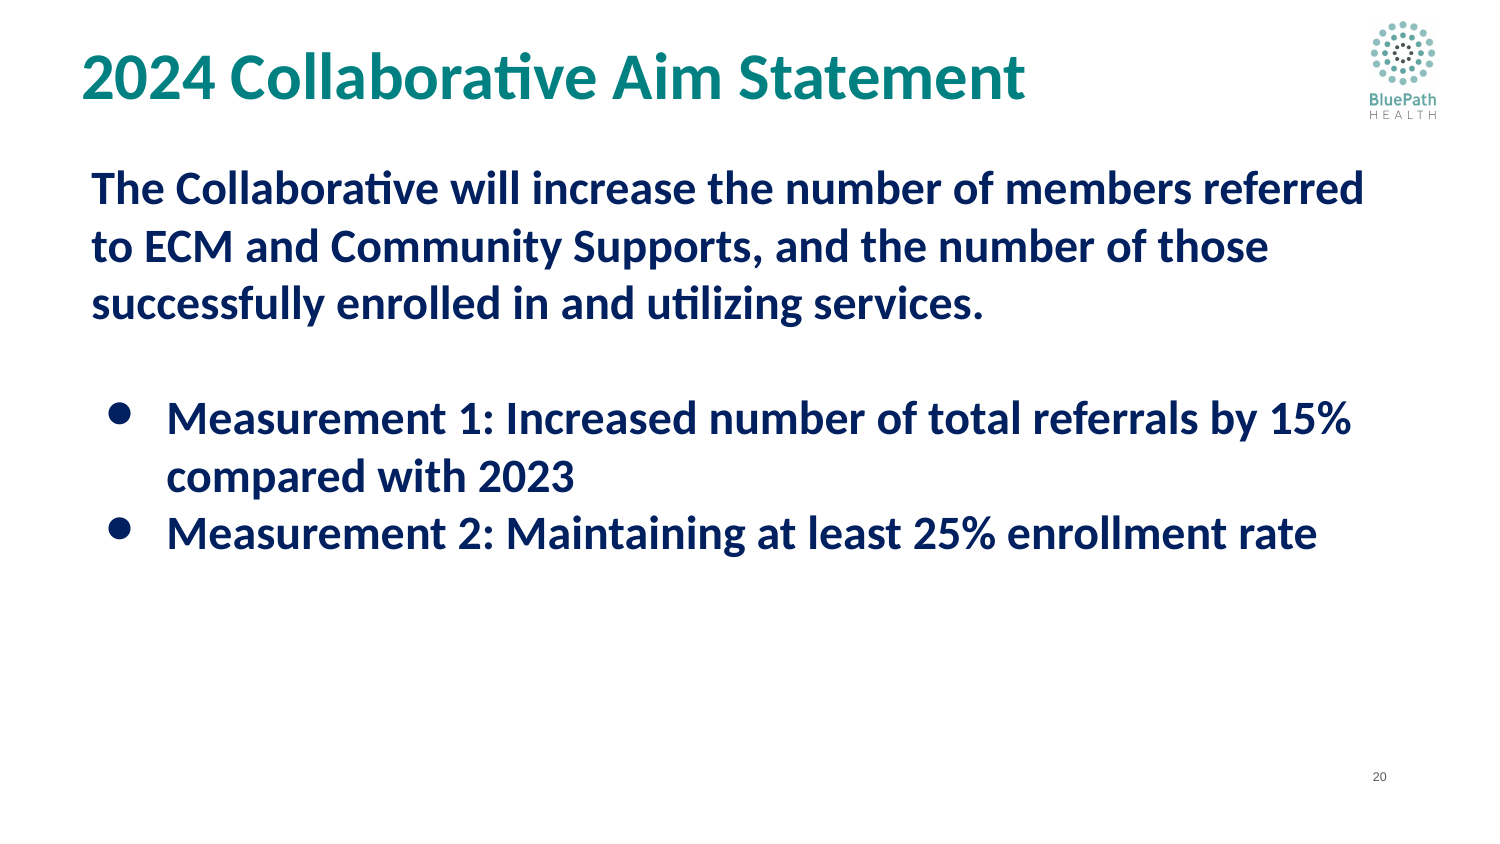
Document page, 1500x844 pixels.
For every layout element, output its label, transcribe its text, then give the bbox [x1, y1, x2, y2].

slide_number ‹#› [1064, 754, 1402, 800]
text_box 2024 Collaborative Aim Statement [65, 25, 1345, 121]
text_box The Collaborative will increase the number of members referred to ECM and Community Supports, and the number of those successfully enrolled in and utilizing services. Measurement 1: Increased number of total referrals by 15% compared with 2023 Measurement 2: Maintaining at least 25% enrollment rate [76, 91, 1402, 722]
picture [1370, 21, 1437, 120]
